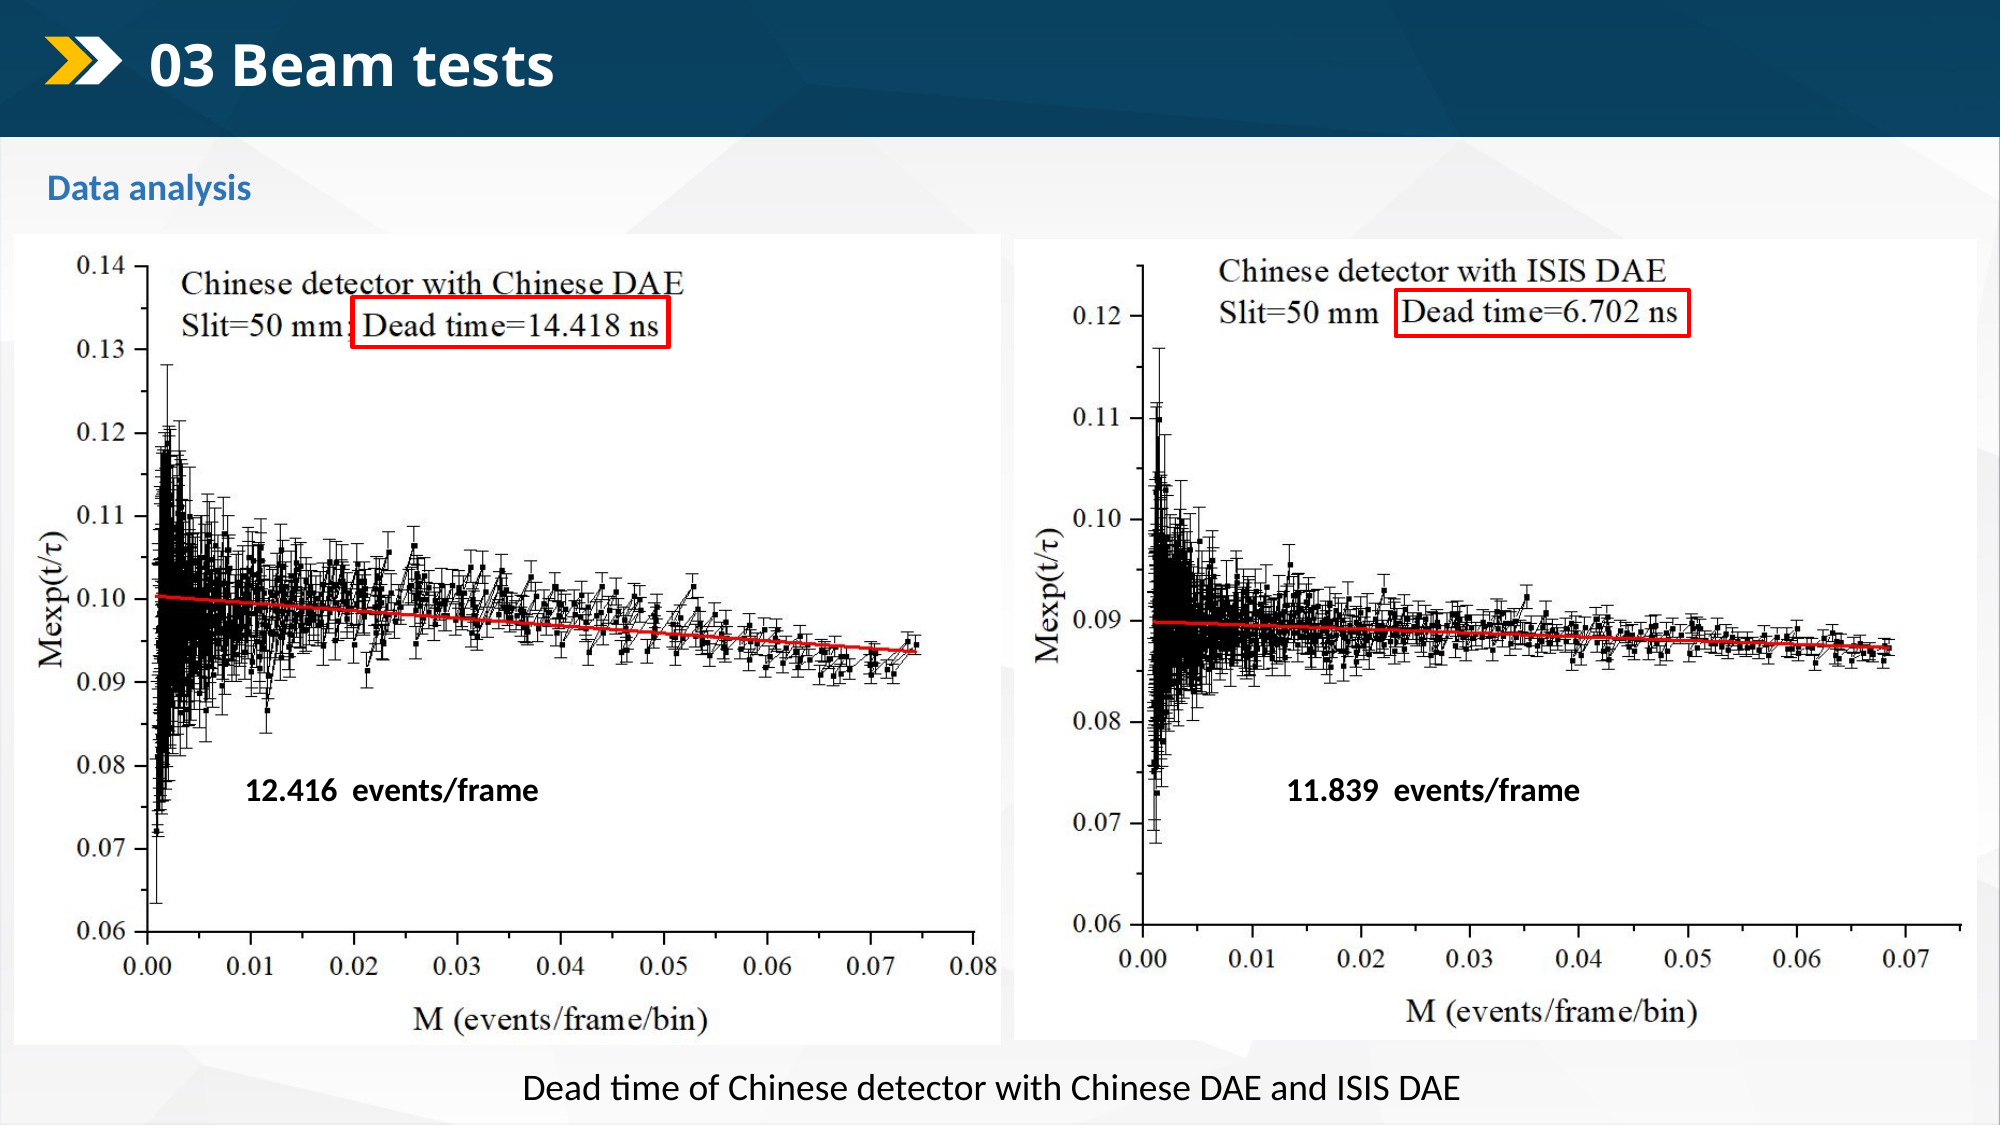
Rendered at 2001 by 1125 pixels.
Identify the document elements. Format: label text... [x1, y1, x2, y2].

text_box 03 Beam tests [134, 21, 571, 106]
picture [0, 0, 2000, 1125]
text_box Dead time of Chinese detector with Chinese DAE and ISIS DAE [507, 1055, 1754, 1115]
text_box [44, 36, 123, 85]
text_box Data analysis [32, 155, 411, 216]
